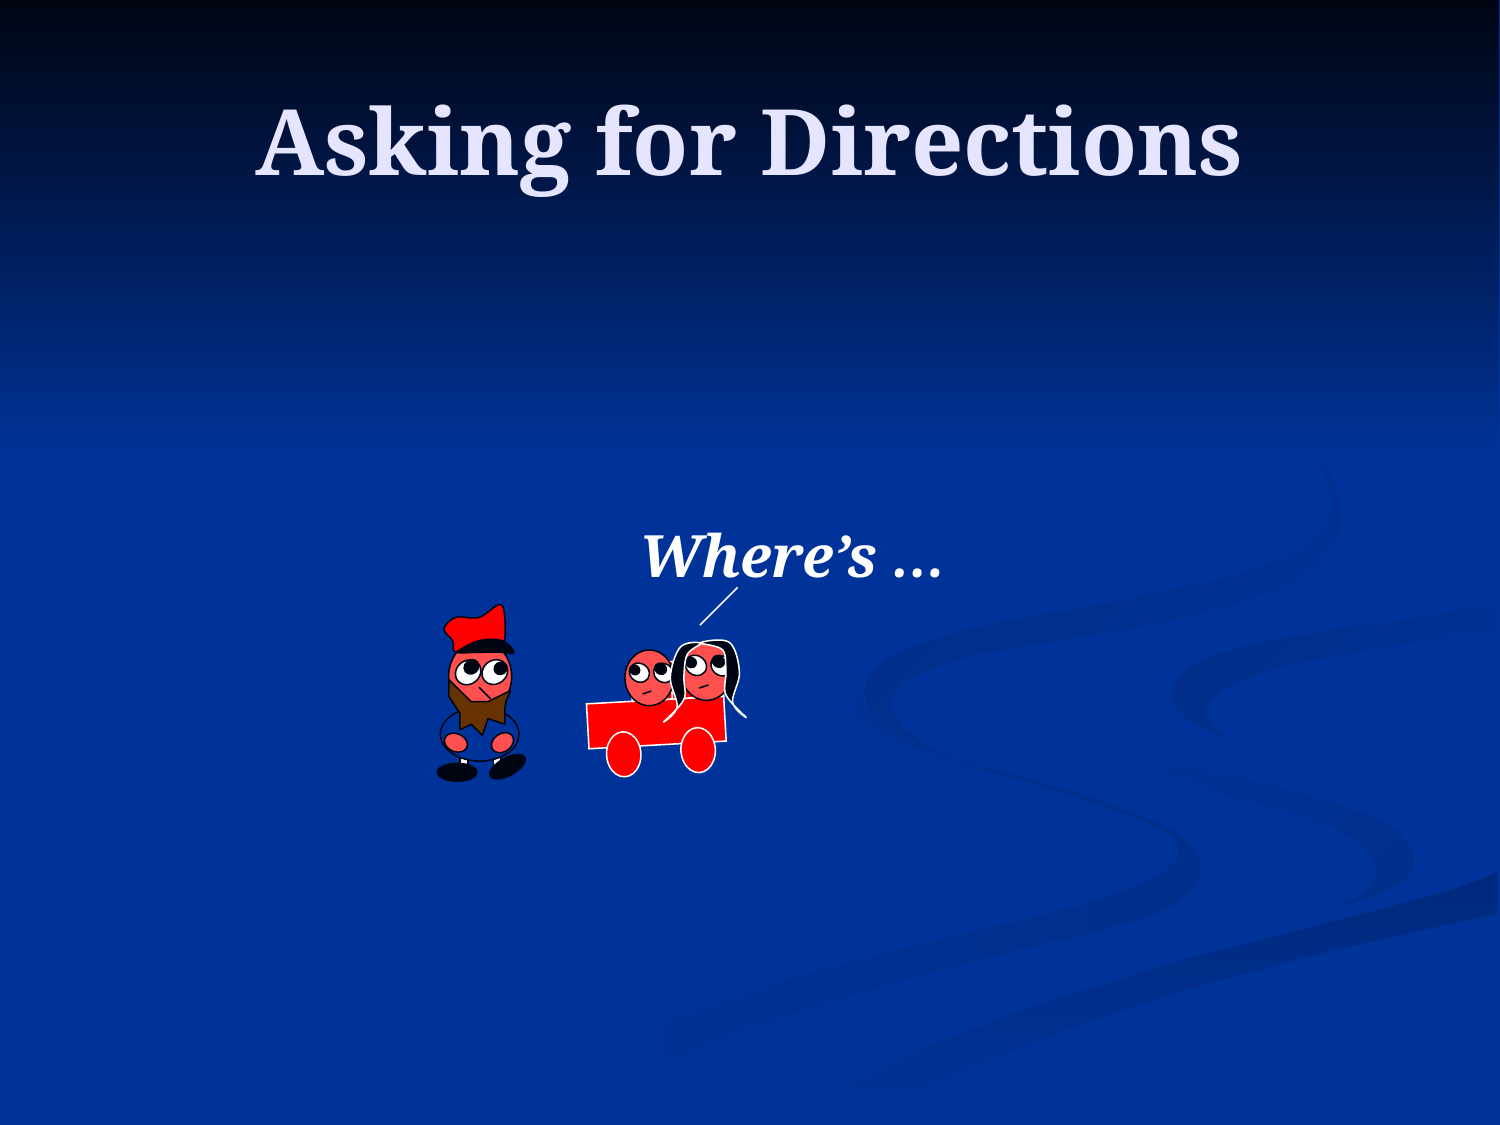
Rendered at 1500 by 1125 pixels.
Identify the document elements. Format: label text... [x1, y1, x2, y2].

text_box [587, 662, 726, 776]
title Asking for Directions [74, 44, 1426, 233]
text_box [624, 649, 657, 706]
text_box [662, 637, 748, 724]
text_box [437, 599, 528, 782]
text_box Where’s … [625, 512, 961, 597]
